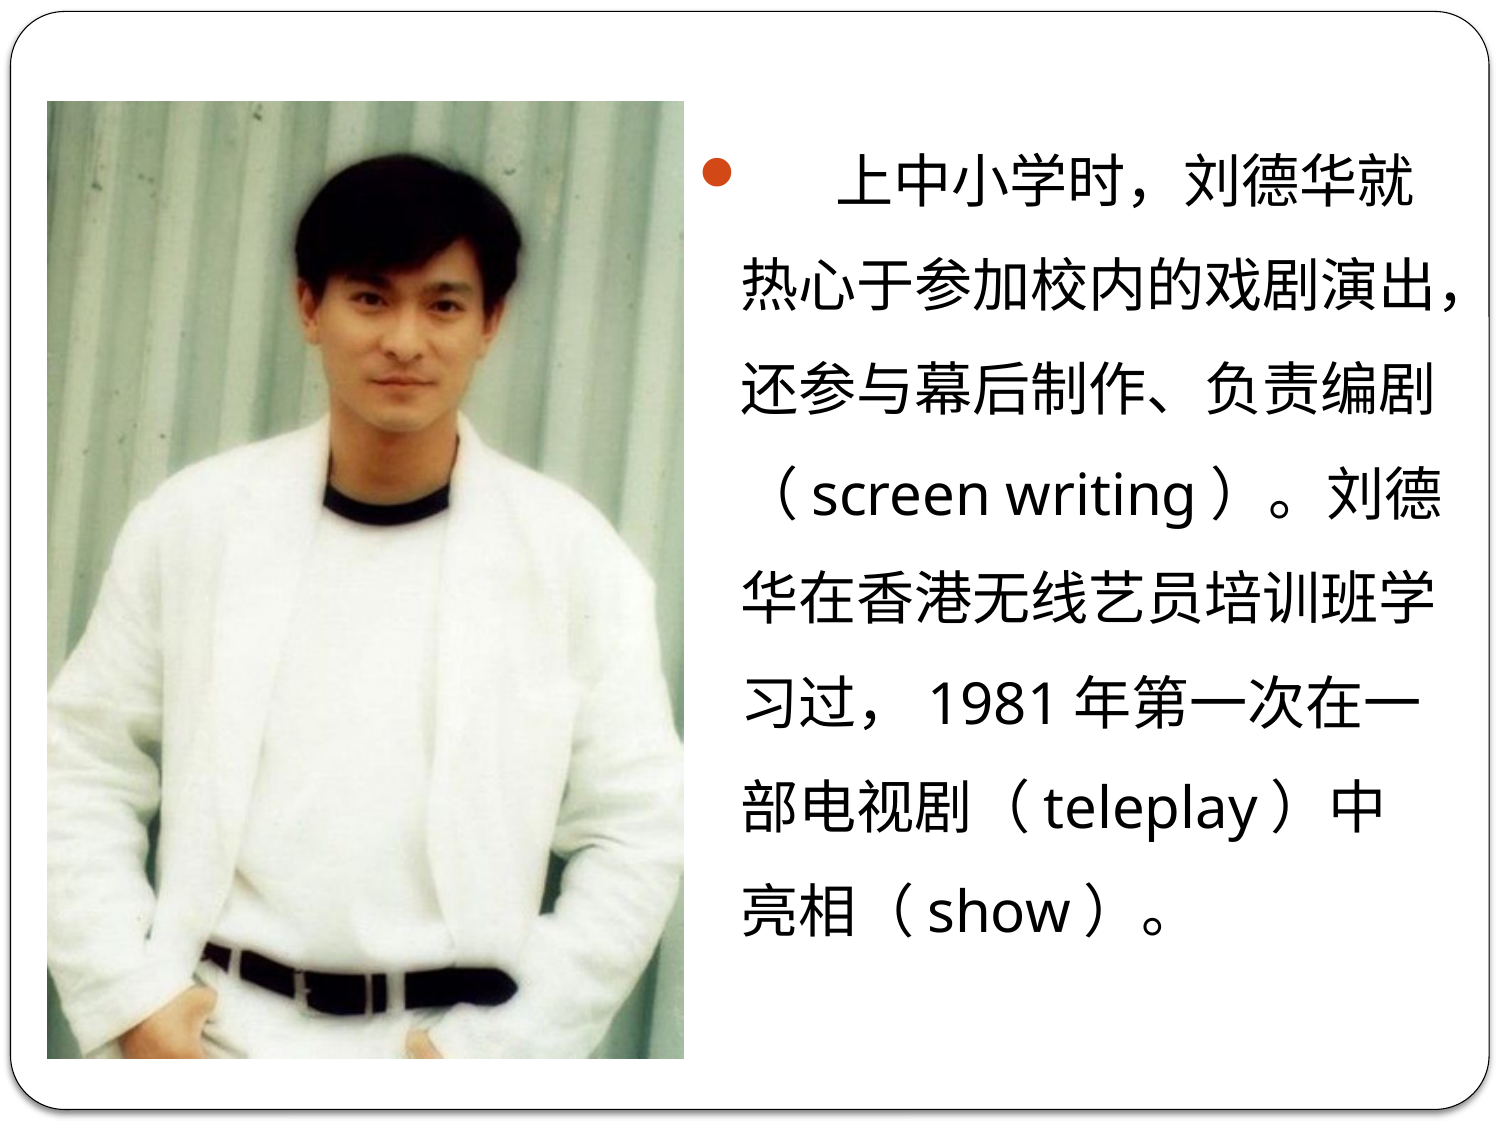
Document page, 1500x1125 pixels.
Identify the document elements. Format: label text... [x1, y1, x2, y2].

picture [46, 101, 685, 1059]
list 上中小学时，刘德华就热心于参加校内的戏剧演出，还参与幕后制作、负责编剧（screen writing）。刘德华在香港无线艺员培训班学习过，1981年第一次在一部电视剧（teleplay）中亮相（show）。 [687, 101, 1459, 1059]
